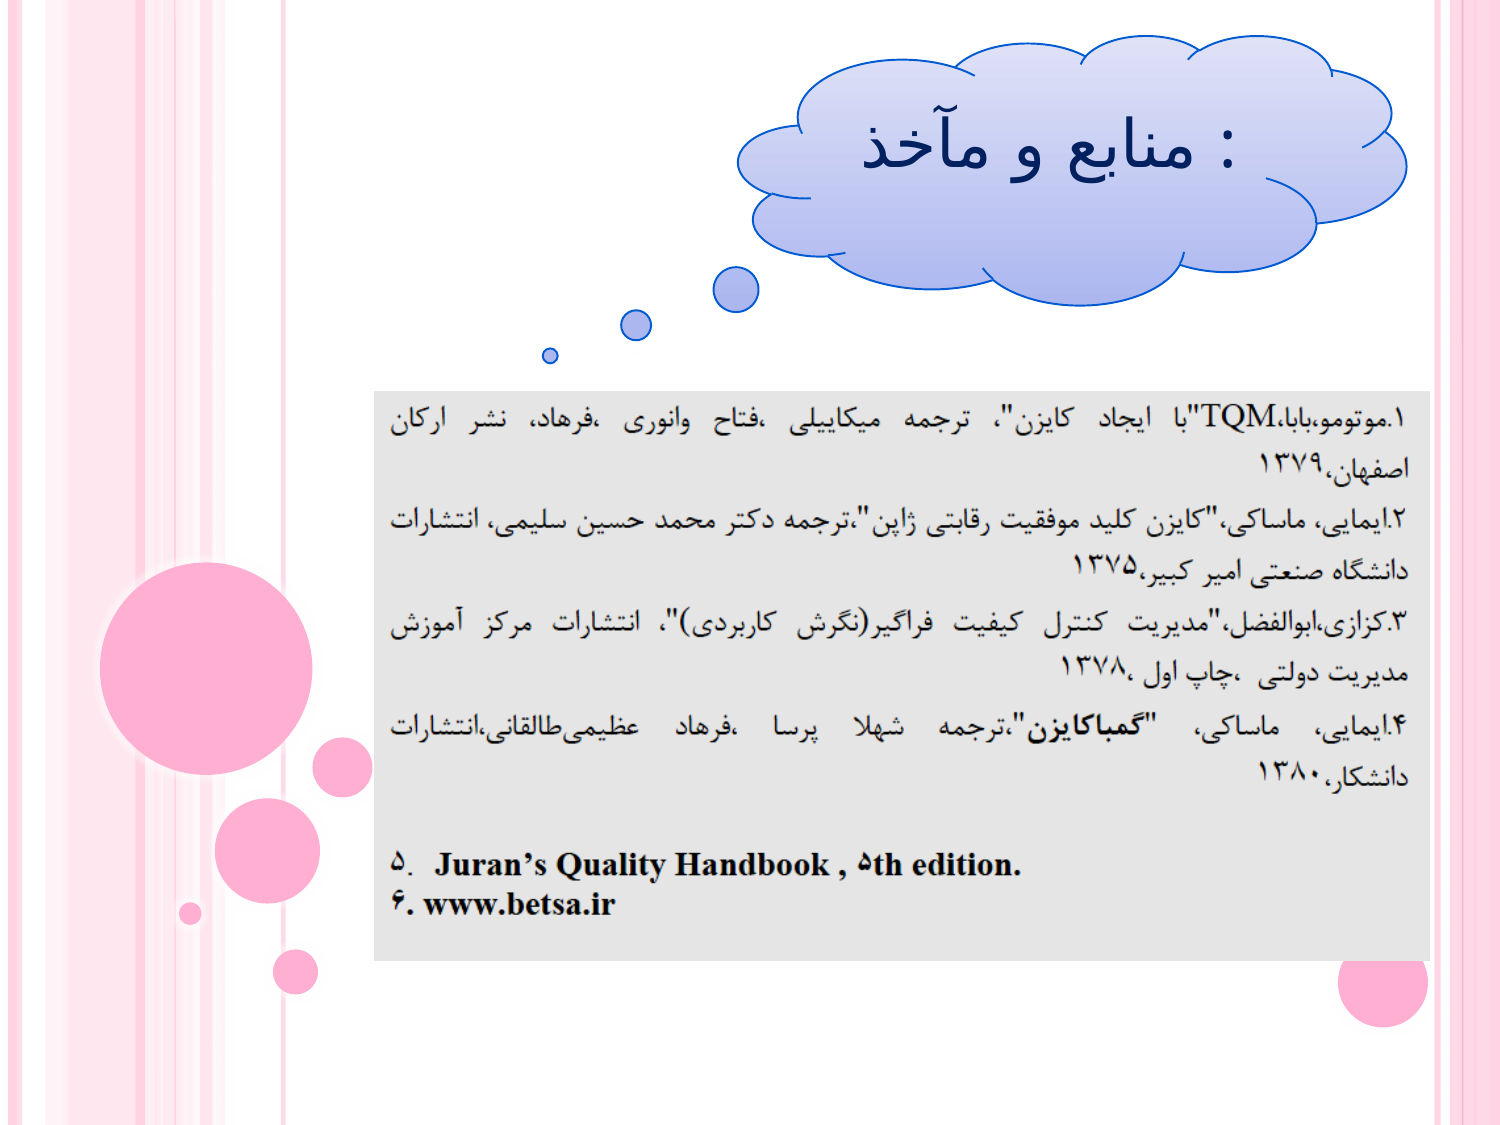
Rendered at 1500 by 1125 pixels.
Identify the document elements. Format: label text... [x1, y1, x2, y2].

text_box منابع و مآخذ : [541, 347, 559, 365]
text_box منابع و مآخذ : [712, 266, 760, 314]
text_box منابع و مآخذ : [736, 34, 1408, 307]
text_box منابع و مآخذ : [620, 309, 653, 342]
picture [373, 391, 1431, 962]
